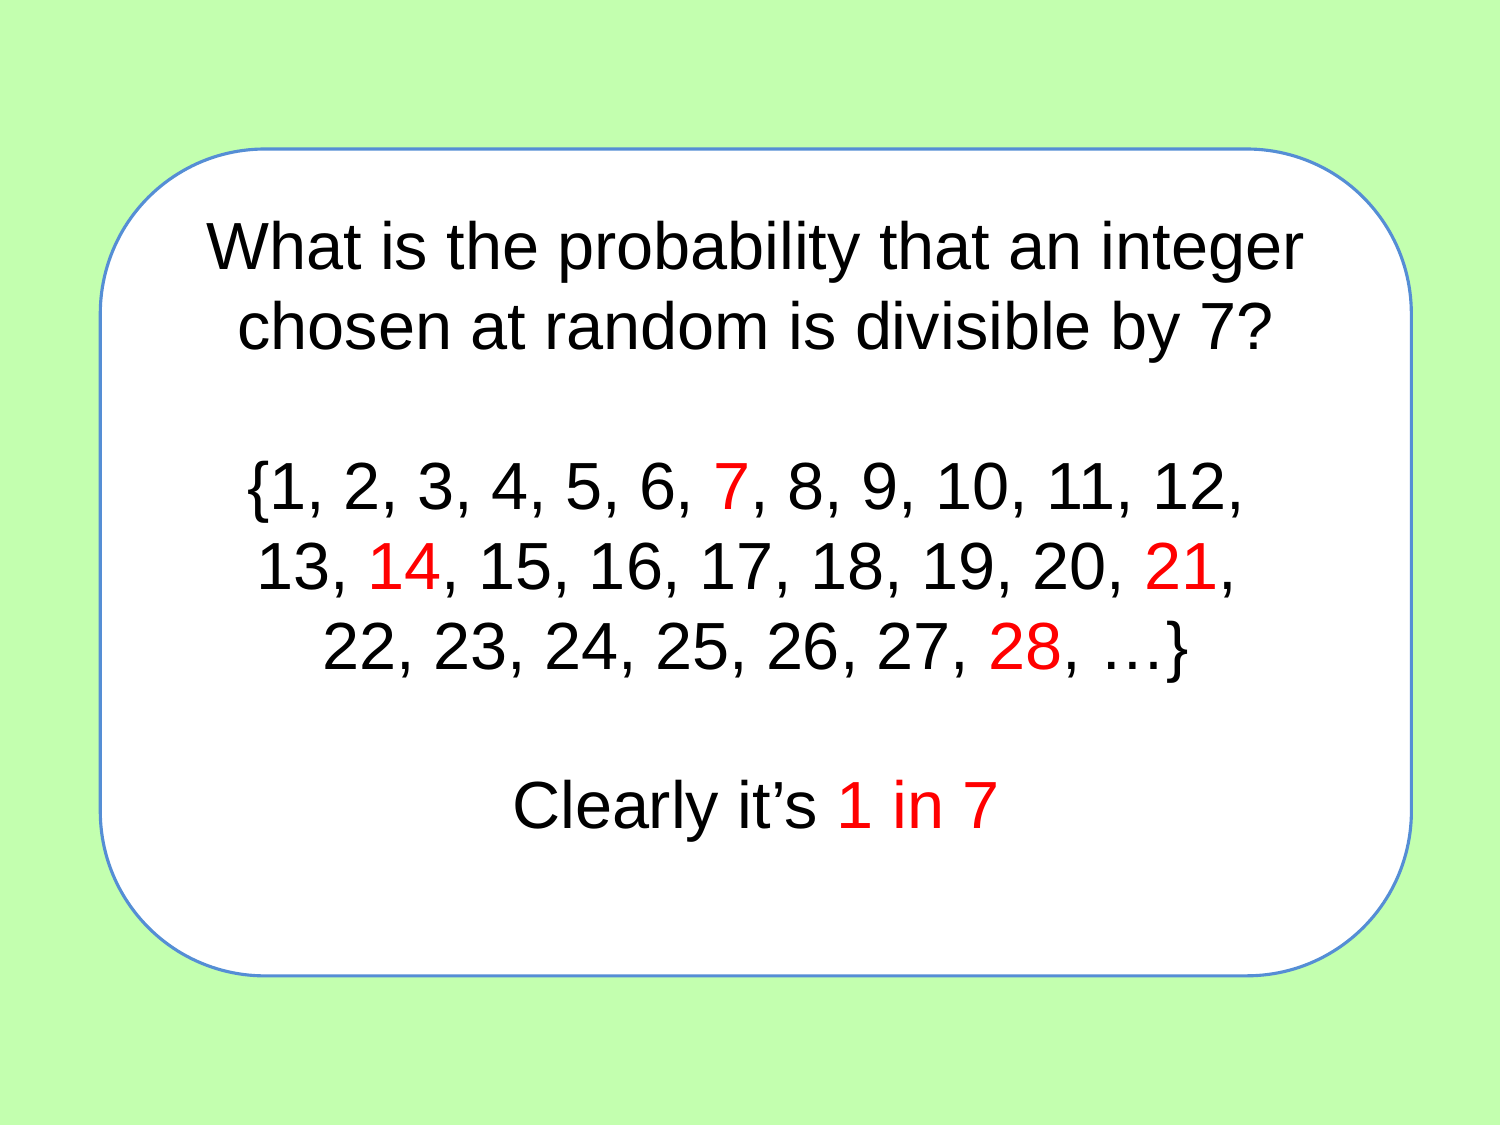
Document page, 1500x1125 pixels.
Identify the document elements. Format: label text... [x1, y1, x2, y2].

text_box What is the probability that an integer chosen at random is divisible by 7? {1, 2, 3, 4, 5, 6, 7, 8, 9, 10, 11, 12, 13, 14, 15, 16, 17, 18, 19, 20, 21, 22, 23, 24, 25, 26, 27, 28, …} Clearly it’s 1 in 7 [98, 146, 1414, 978]
